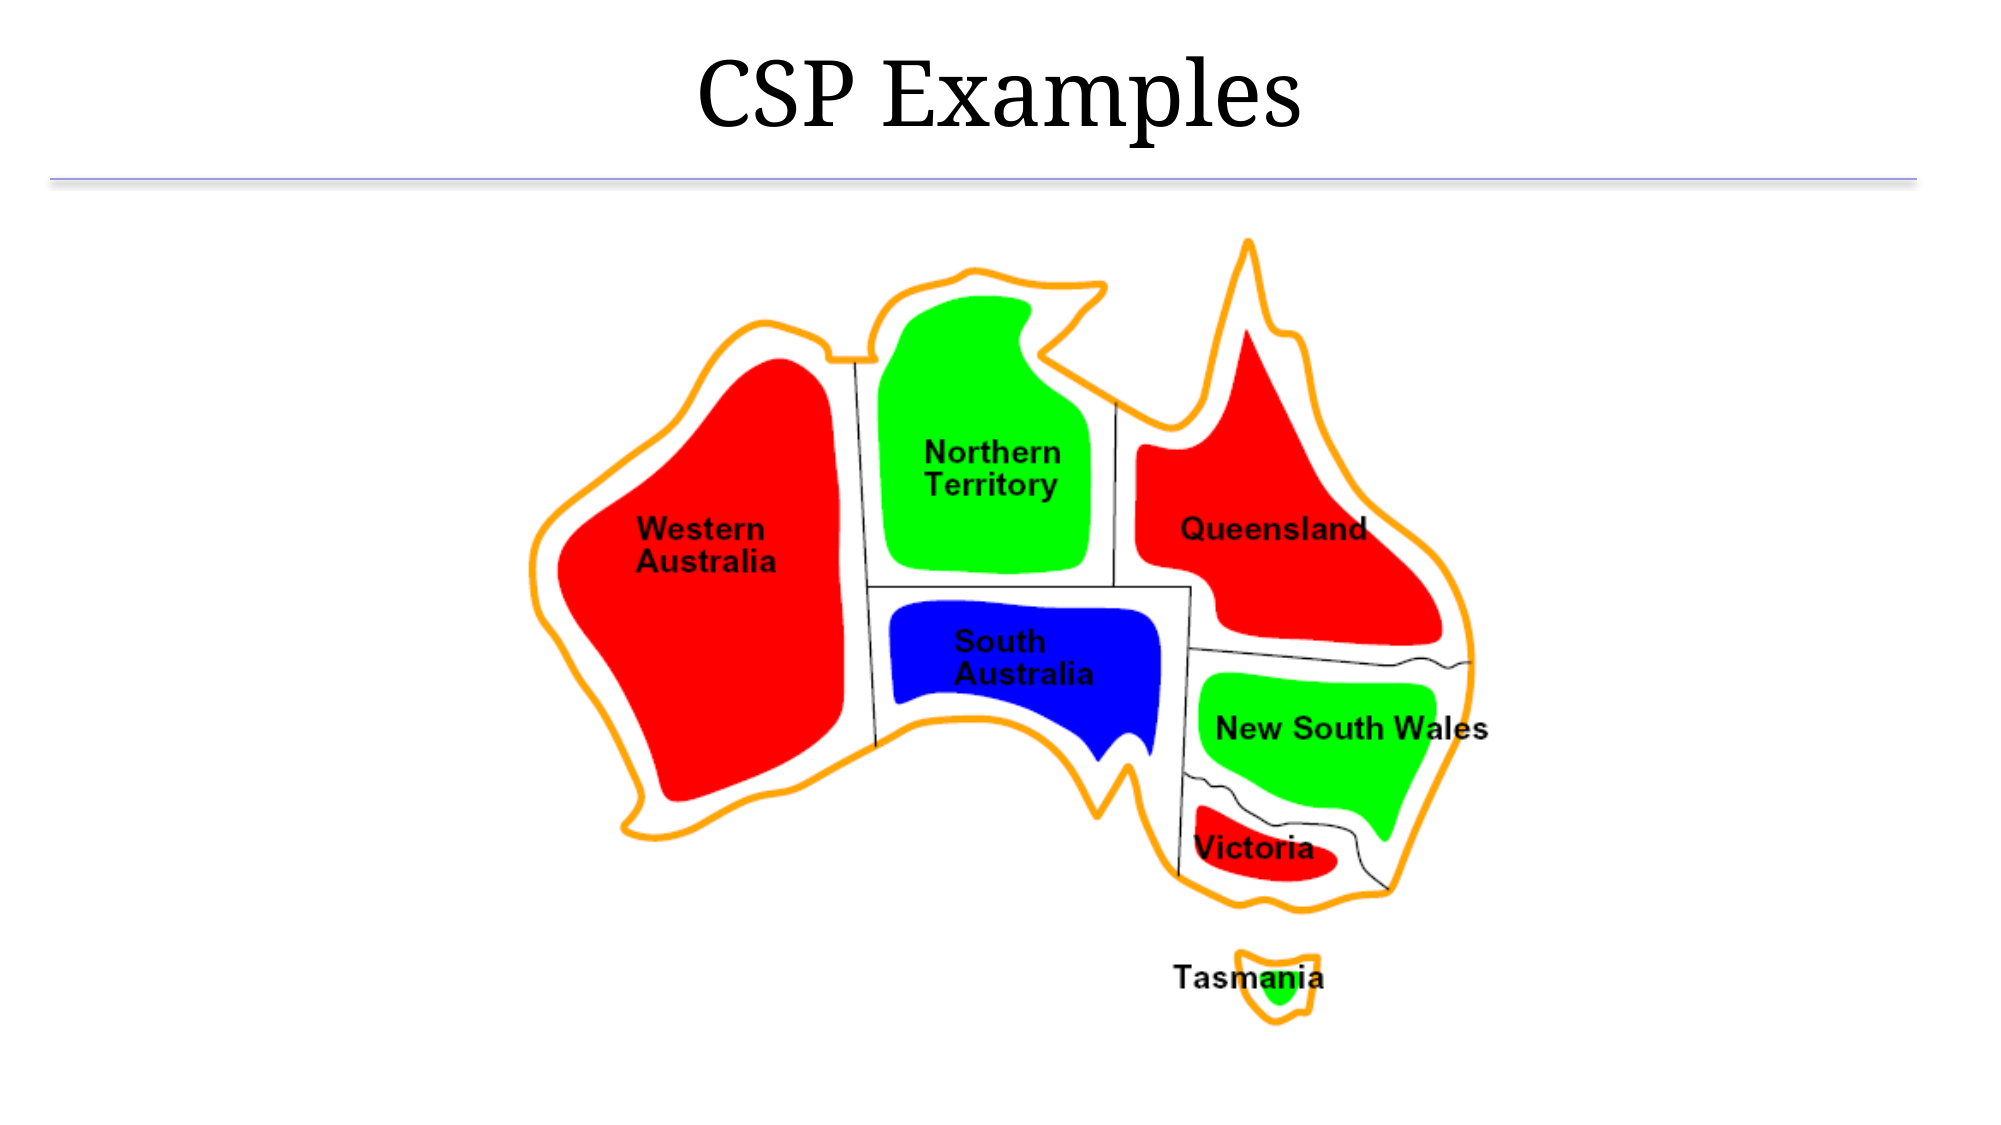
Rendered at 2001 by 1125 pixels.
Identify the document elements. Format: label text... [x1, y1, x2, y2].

title CSP Examples [0, 0, 2000, 184]
picture [512, 218, 1501, 1038]
